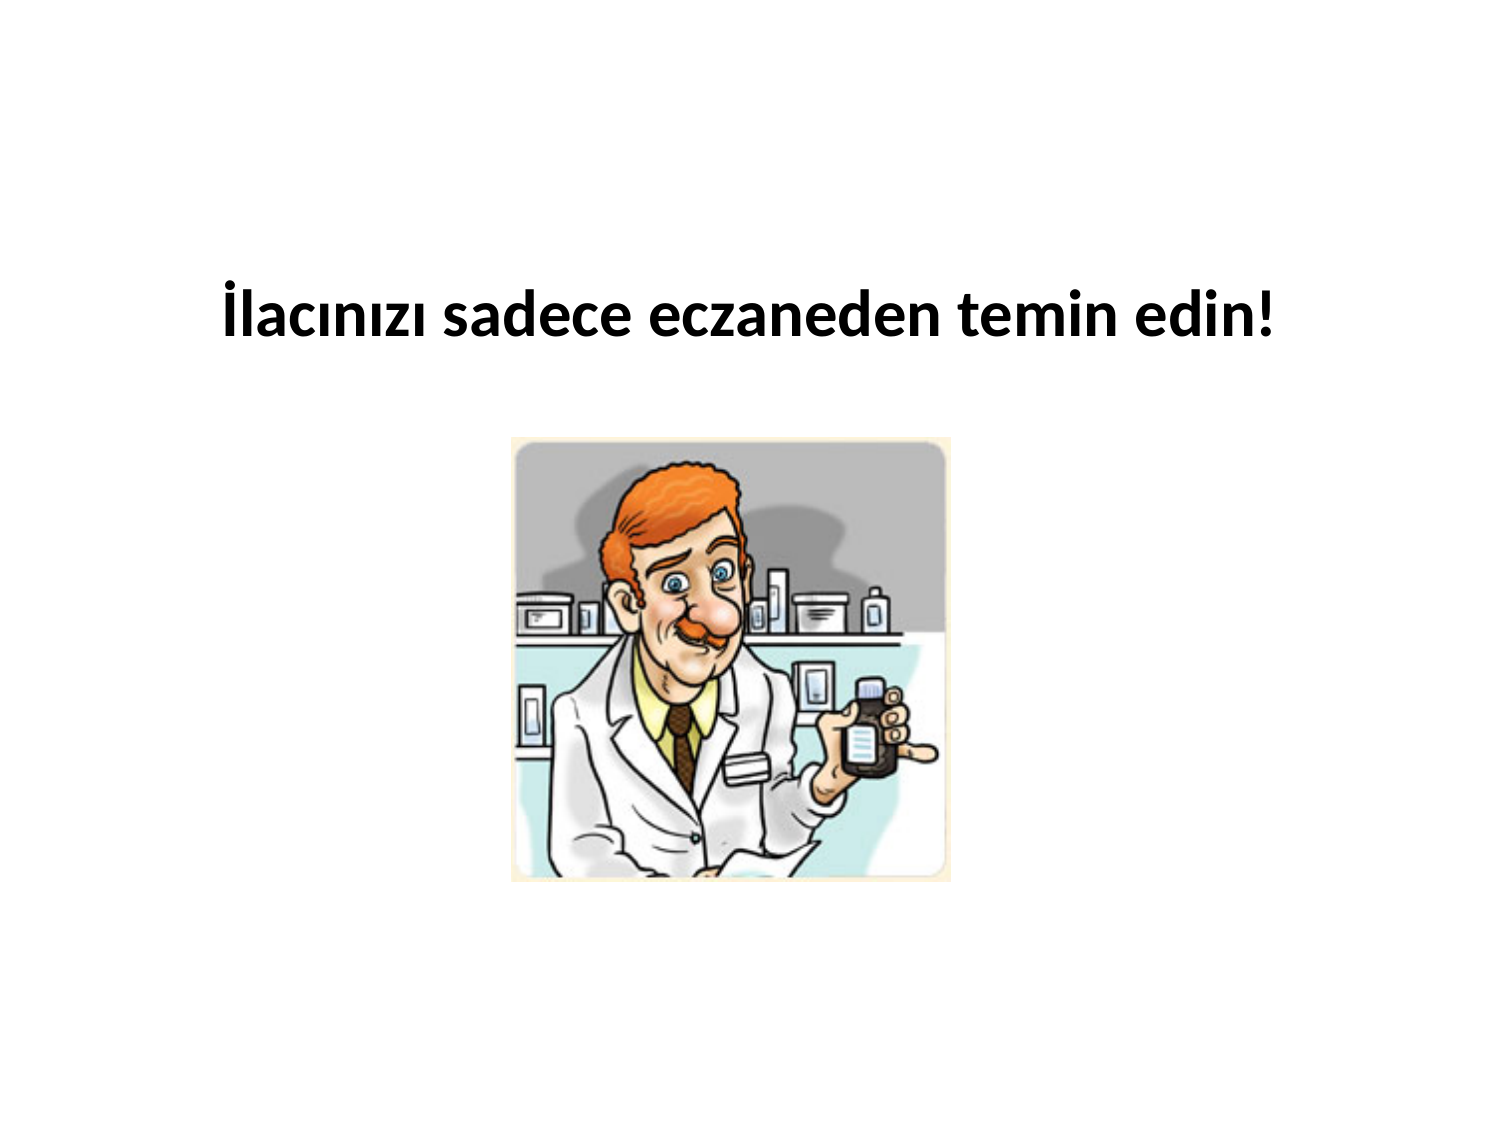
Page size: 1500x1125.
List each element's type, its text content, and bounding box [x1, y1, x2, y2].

list İlacınızı sadece eczaneden temin edin! [75, 262, 1425, 1005]
picture [510, 437, 951, 882]
